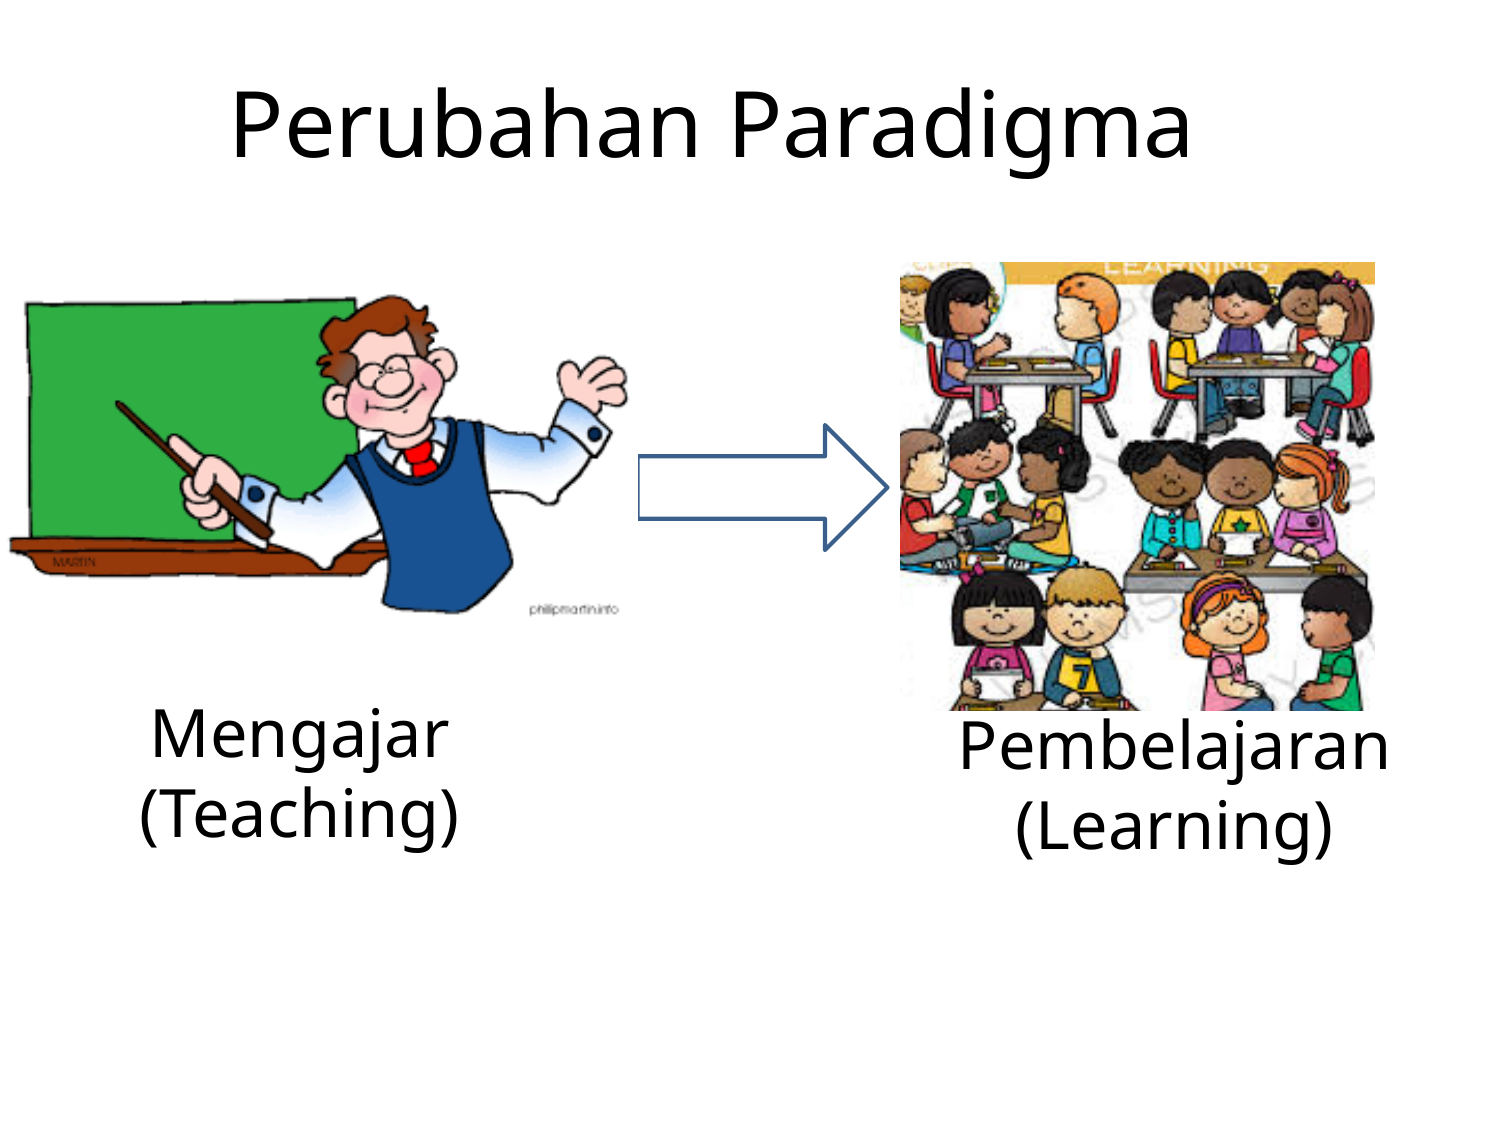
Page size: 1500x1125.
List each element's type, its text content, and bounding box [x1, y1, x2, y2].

picture [899, 262, 1376, 711]
text_box [642, 423, 890, 552]
picture [0, 287, 638, 626]
title Mengajar (Teaching) [37, 650, 563, 892]
text_box Pembelajaran (Learning) [912, 662, 1438, 904]
text_box Perubahan Paradigma [74, 0, 1350, 242]
